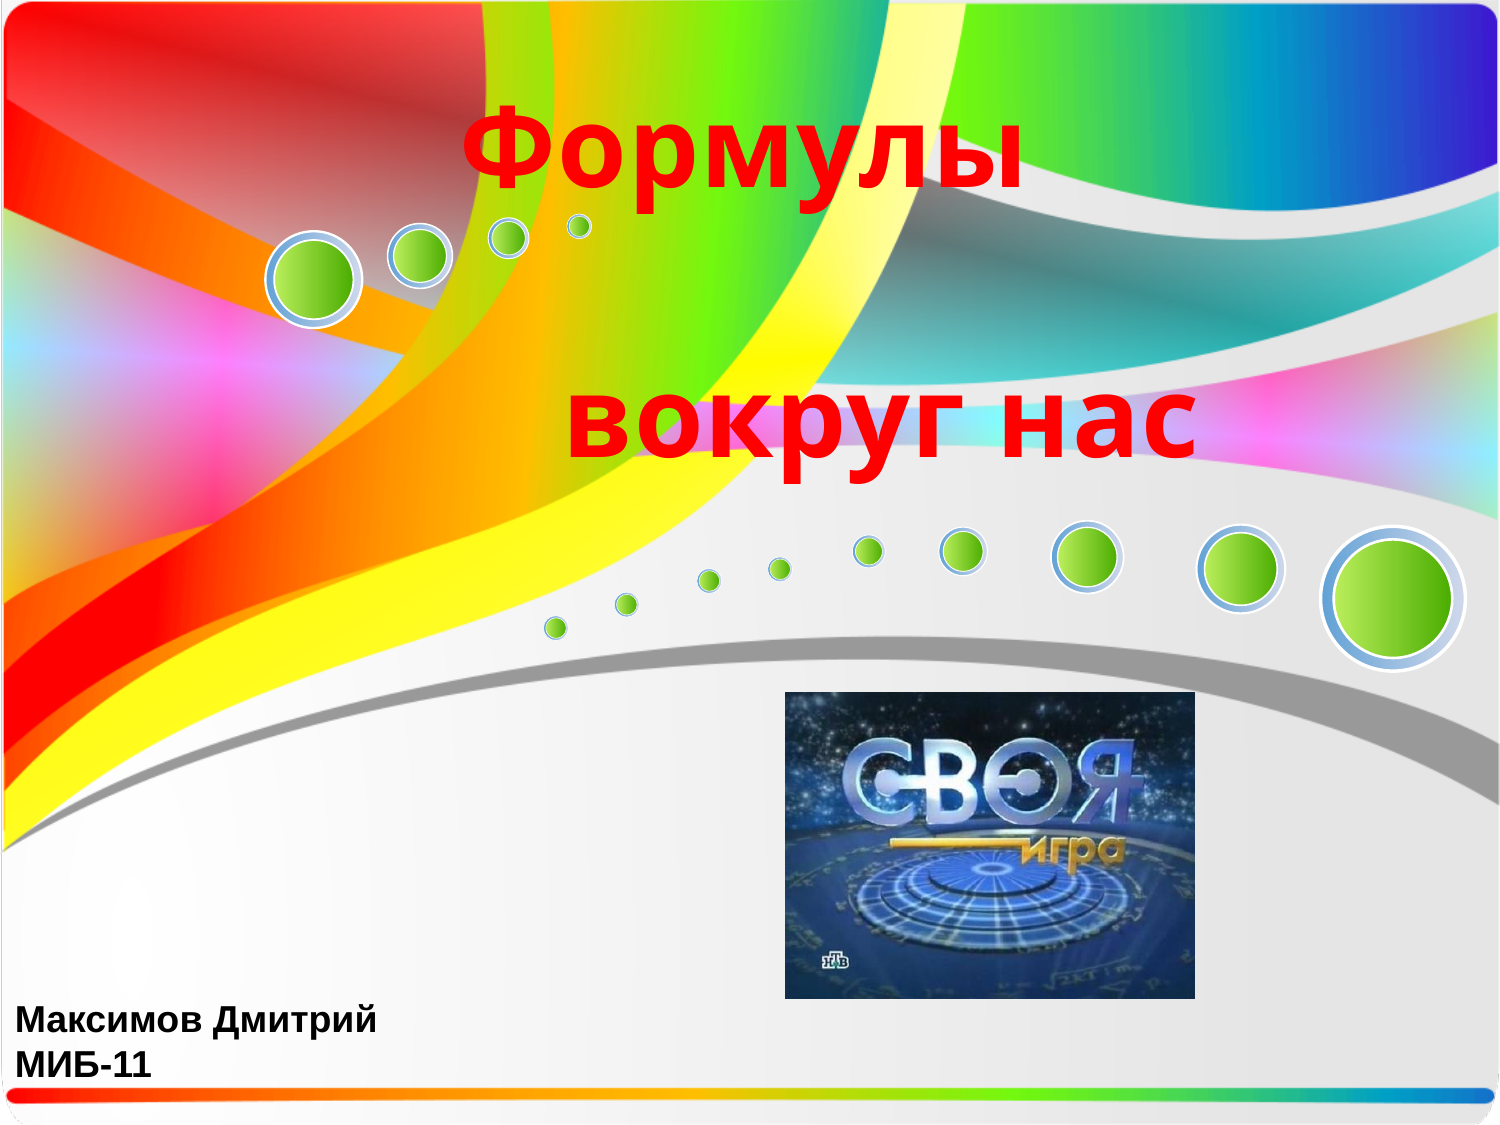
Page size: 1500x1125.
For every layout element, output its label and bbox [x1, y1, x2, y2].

text_box [1285, 491, 1500, 706]
text_box [608, 585, 646, 624]
text_box [537, 609, 575, 647]
picture [0, 0, 1500, 1125]
list [241, 207, 386, 352]
text_box [844, 526, 894, 576]
text_box [371, 207, 469, 305]
text_box [761, 550, 799, 588]
text_box [926, 515, 1000, 588]
text_box [1033, 503, 1142, 612]
text_box [690, 562, 729, 600]
text_box [478, 207, 540, 269]
text_box [1174, 503, 1307, 635]
text_box [560, 207, 598, 245]
